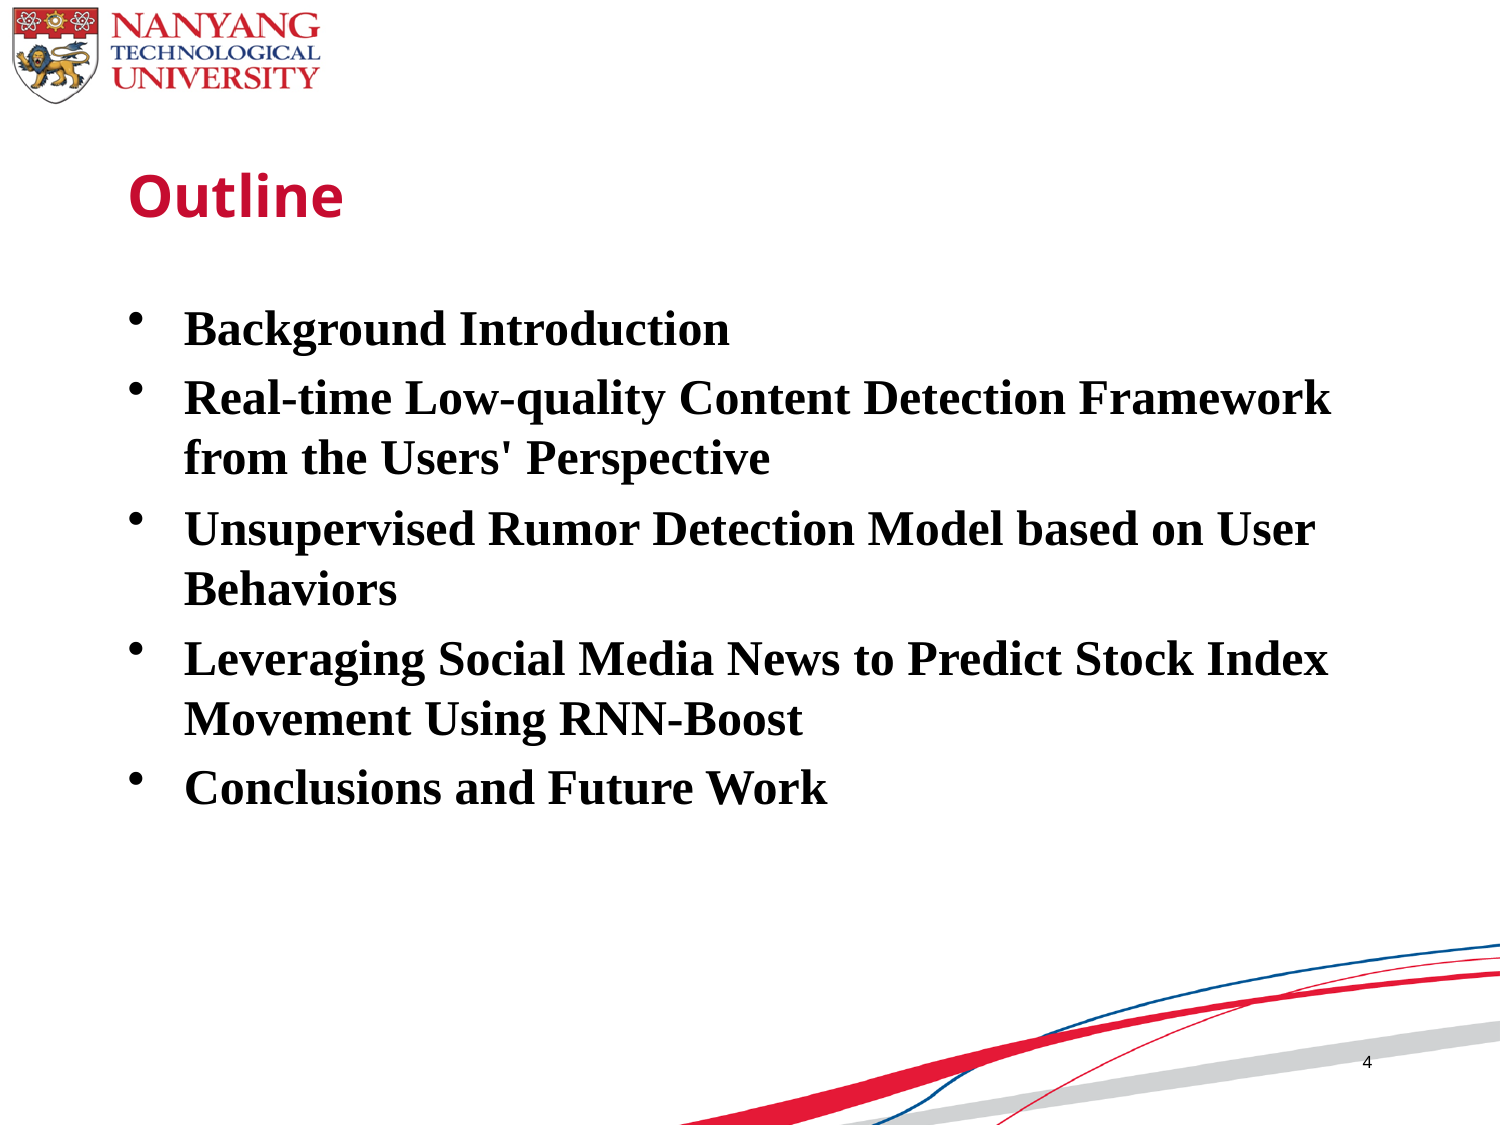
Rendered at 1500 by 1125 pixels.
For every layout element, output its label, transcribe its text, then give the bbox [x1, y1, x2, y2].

list Background Introduction Real-time Low-quality Content Detection Framework from the Users' Perspective Unsupervised Rumor Detection Model based on User Behaviors Leveraging Social Media News to Predict Stock Index Movement Using RNN-Boost Conclusions and Future Work [112, 287, 1388, 910]
picture [0, 912, 1500, 1125]
title Outline [112, 99, 1388, 287]
picture [0, 0, 354, 113]
